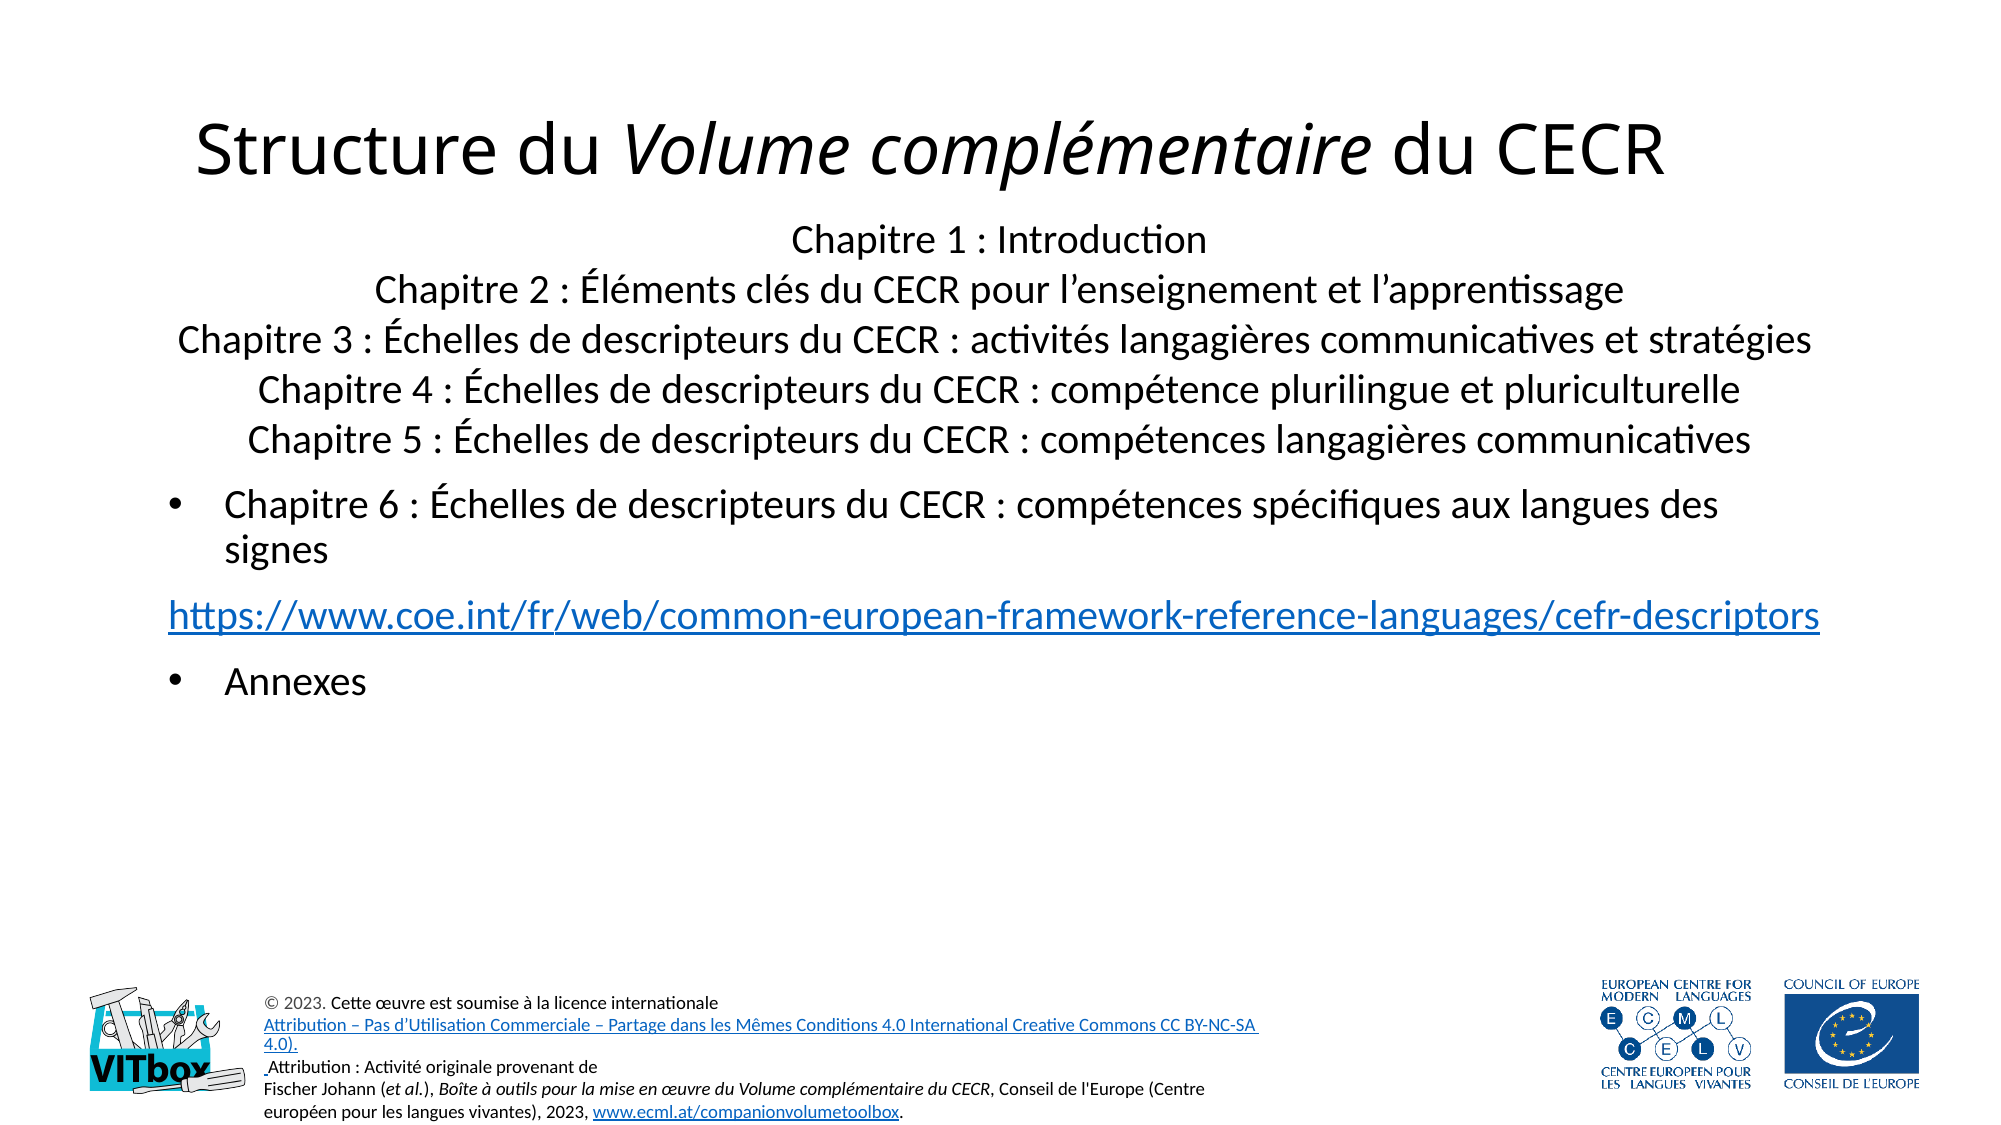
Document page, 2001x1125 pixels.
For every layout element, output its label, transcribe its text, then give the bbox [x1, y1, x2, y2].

subtitle Chapitre 1 : Introduction Chapitre 2 : Éléments clés du CECR pour l’enseignement et l’apprentissage Chapitre 3 : Échelles de descripteurs du CECR : activités langagières communicatives et stratégies Chapitre 4 : Échelles de descripteurs du CECR : compétence plurilingue et pluriculturelle Chapitre 5 : Échelles de descripteurs du CECR : compétences langagières communicatives Chapitre 6 : Échelles de descripteurs du CECR : compétences spécifiques aux langues des signes https://www.coe.int/fr/web/common-european-framework-reference-languages/cefr-descriptors Annexes [153, 204, 1847, 942]
picture [1599, 978, 1921, 1089]
title Structure du Volume complémentaire du CECR [180, 41, 1759, 197]
picture [80, 985, 249, 1095]
